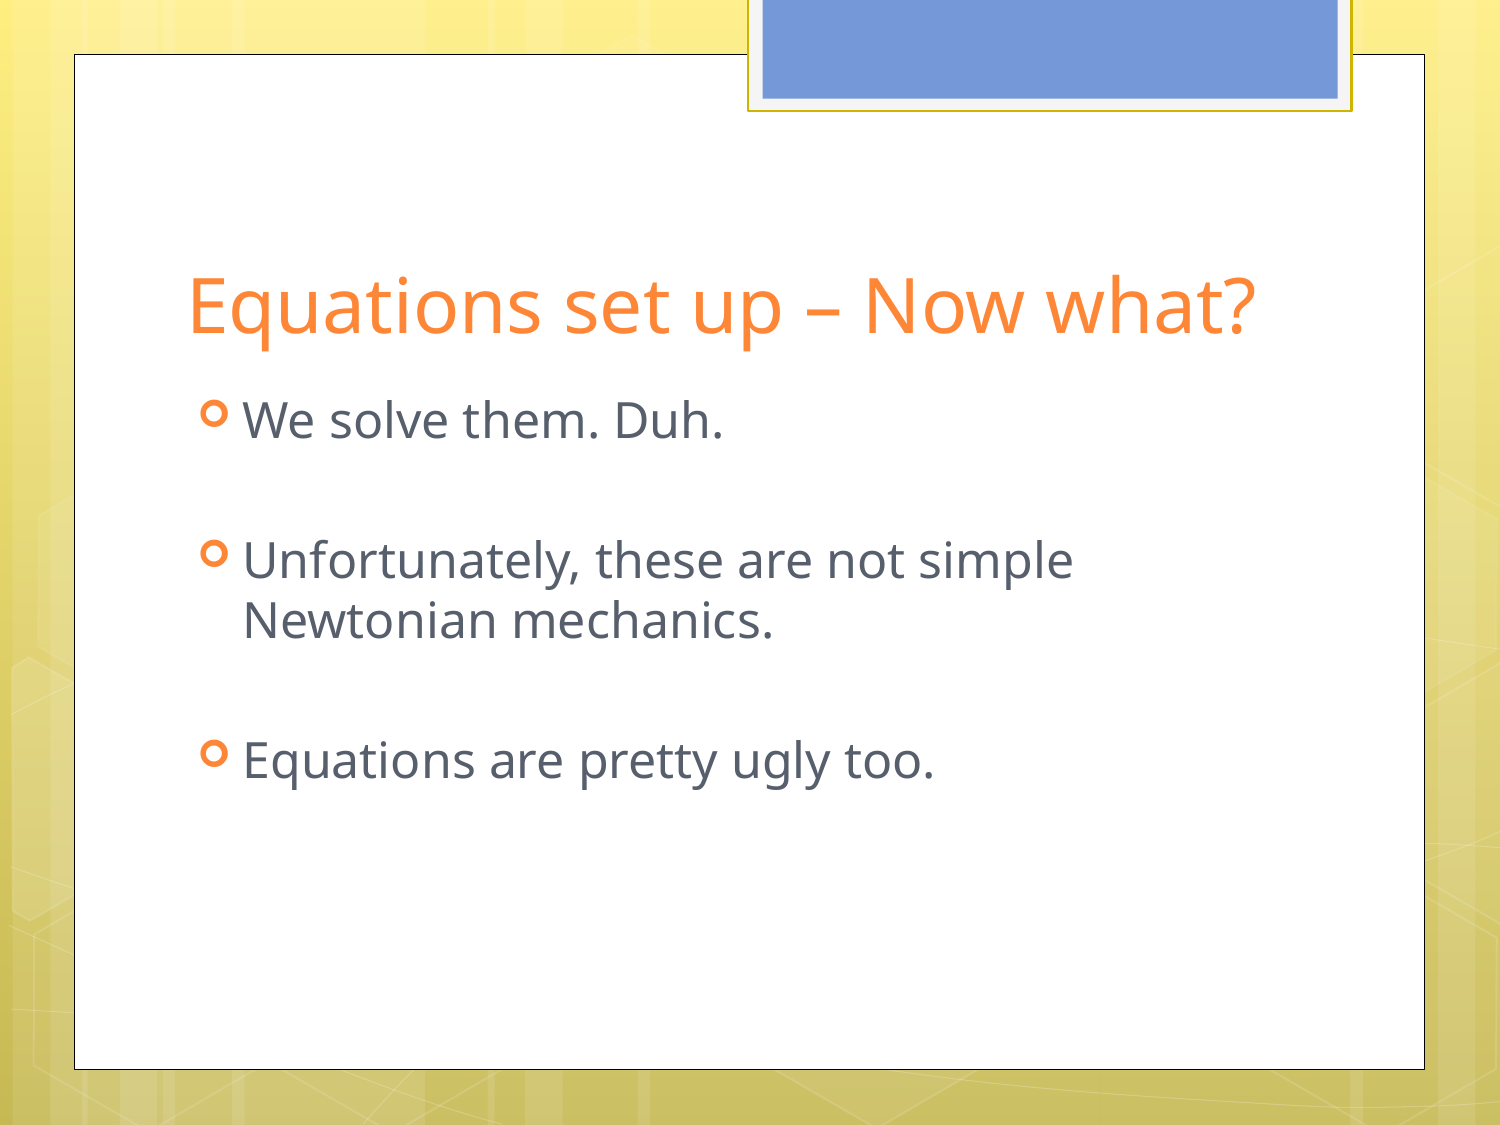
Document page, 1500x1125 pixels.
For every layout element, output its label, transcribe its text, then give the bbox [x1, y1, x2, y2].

title Equations set up – Now what? [171, 168, 1324, 357]
list We solve them. Duh. Unfortunately, these are not simple Newtonian mechanics. Equations are pretty ugly too. [171, 381, 1283, 957]
